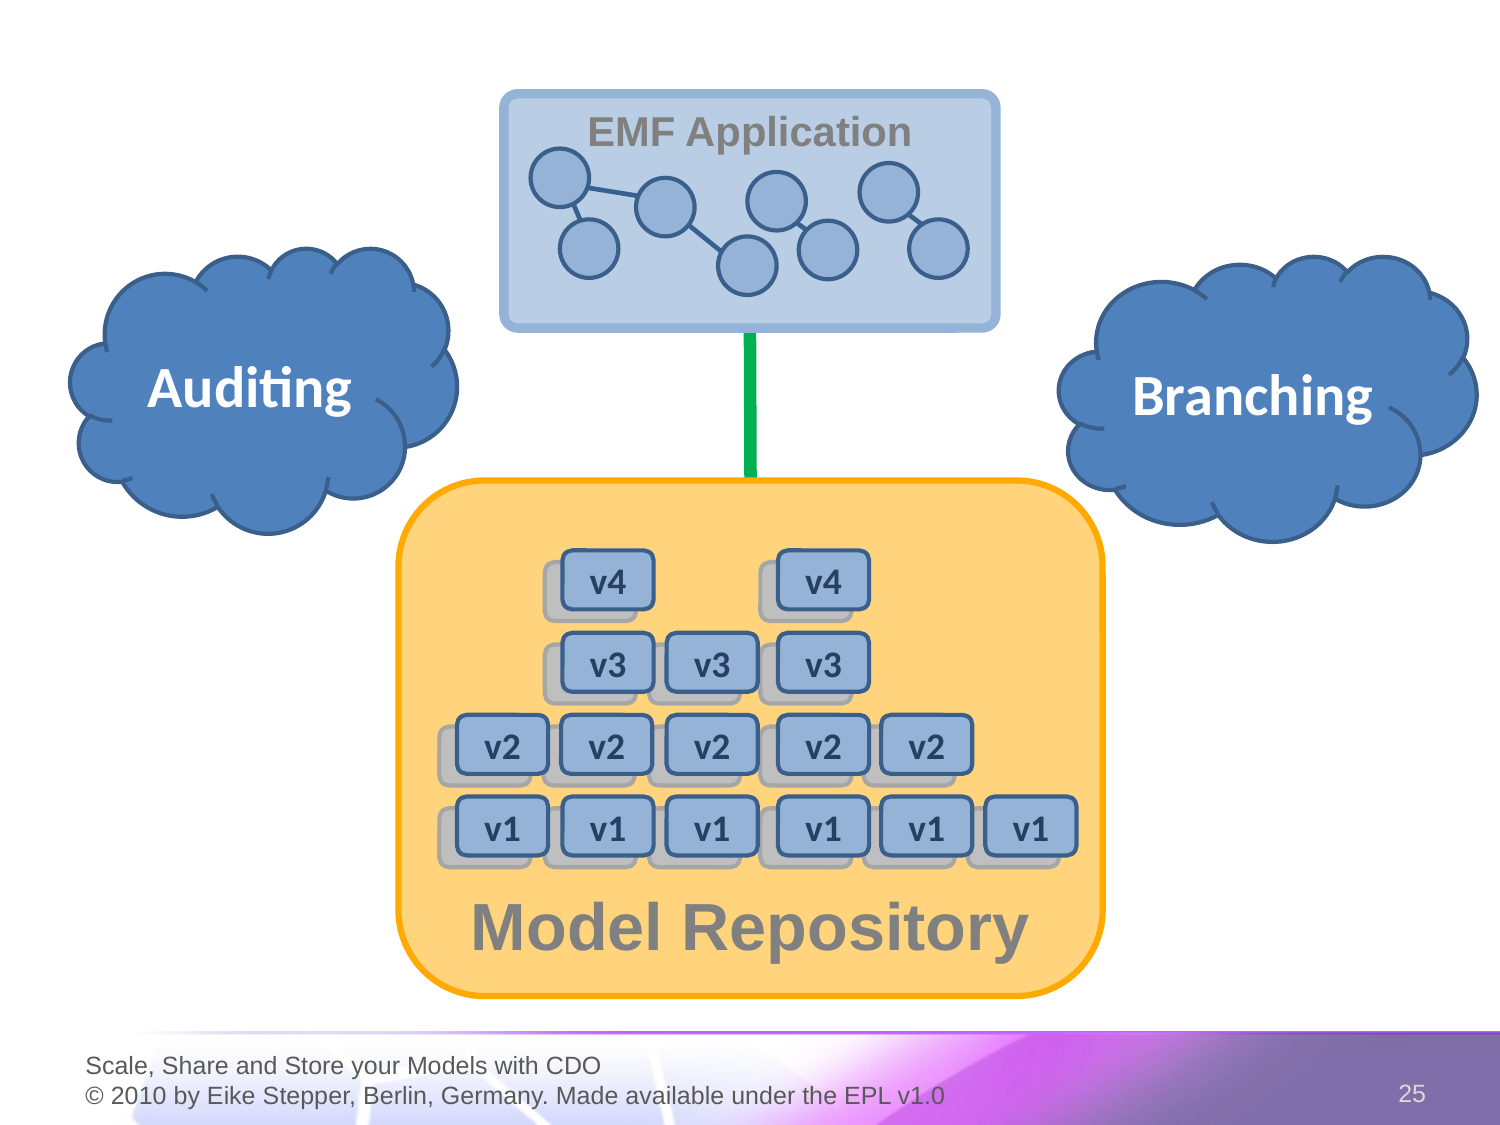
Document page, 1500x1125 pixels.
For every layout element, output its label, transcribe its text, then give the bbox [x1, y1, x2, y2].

text_box EMF Application [501, 91, 999, 331]
text_box Model Repository [396, 478, 1105, 999]
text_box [771, 204, 831, 249]
text_box [857, 160, 921, 223]
text_box [557, 241, 621, 281]
text_box [528, 146, 592, 200]
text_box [439, 561, 1060, 868]
text_box Branching [1056, 254, 1479, 545]
picture [0, 1031, 1500, 1125]
text_box [646, 175, 697, 203]
slide_number 25 [1335, 1062, 1442, 1123]
text_box [745, 169, 809, 231]
text_box [721, 235, 779, 298]
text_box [456, 550, 1077, 856]
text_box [884, 196, 944, 241]
text_box [907, 219, 970, 281]
text_box [797, 219, 860, 282]
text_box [539, 200, 619, 234]
footer Scale, Share and Store your Models with CDO © 2010 by Eike Stepper, Berlin, Germany. Made available under the EPL v1.0 [70, 1049, 1325, 1110]
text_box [562, 183, 663, 200]
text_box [664, 205, 751, 276]
text_box [633, 208, 658, 238]
text_box Auditing [67, 246, 460, 536]
